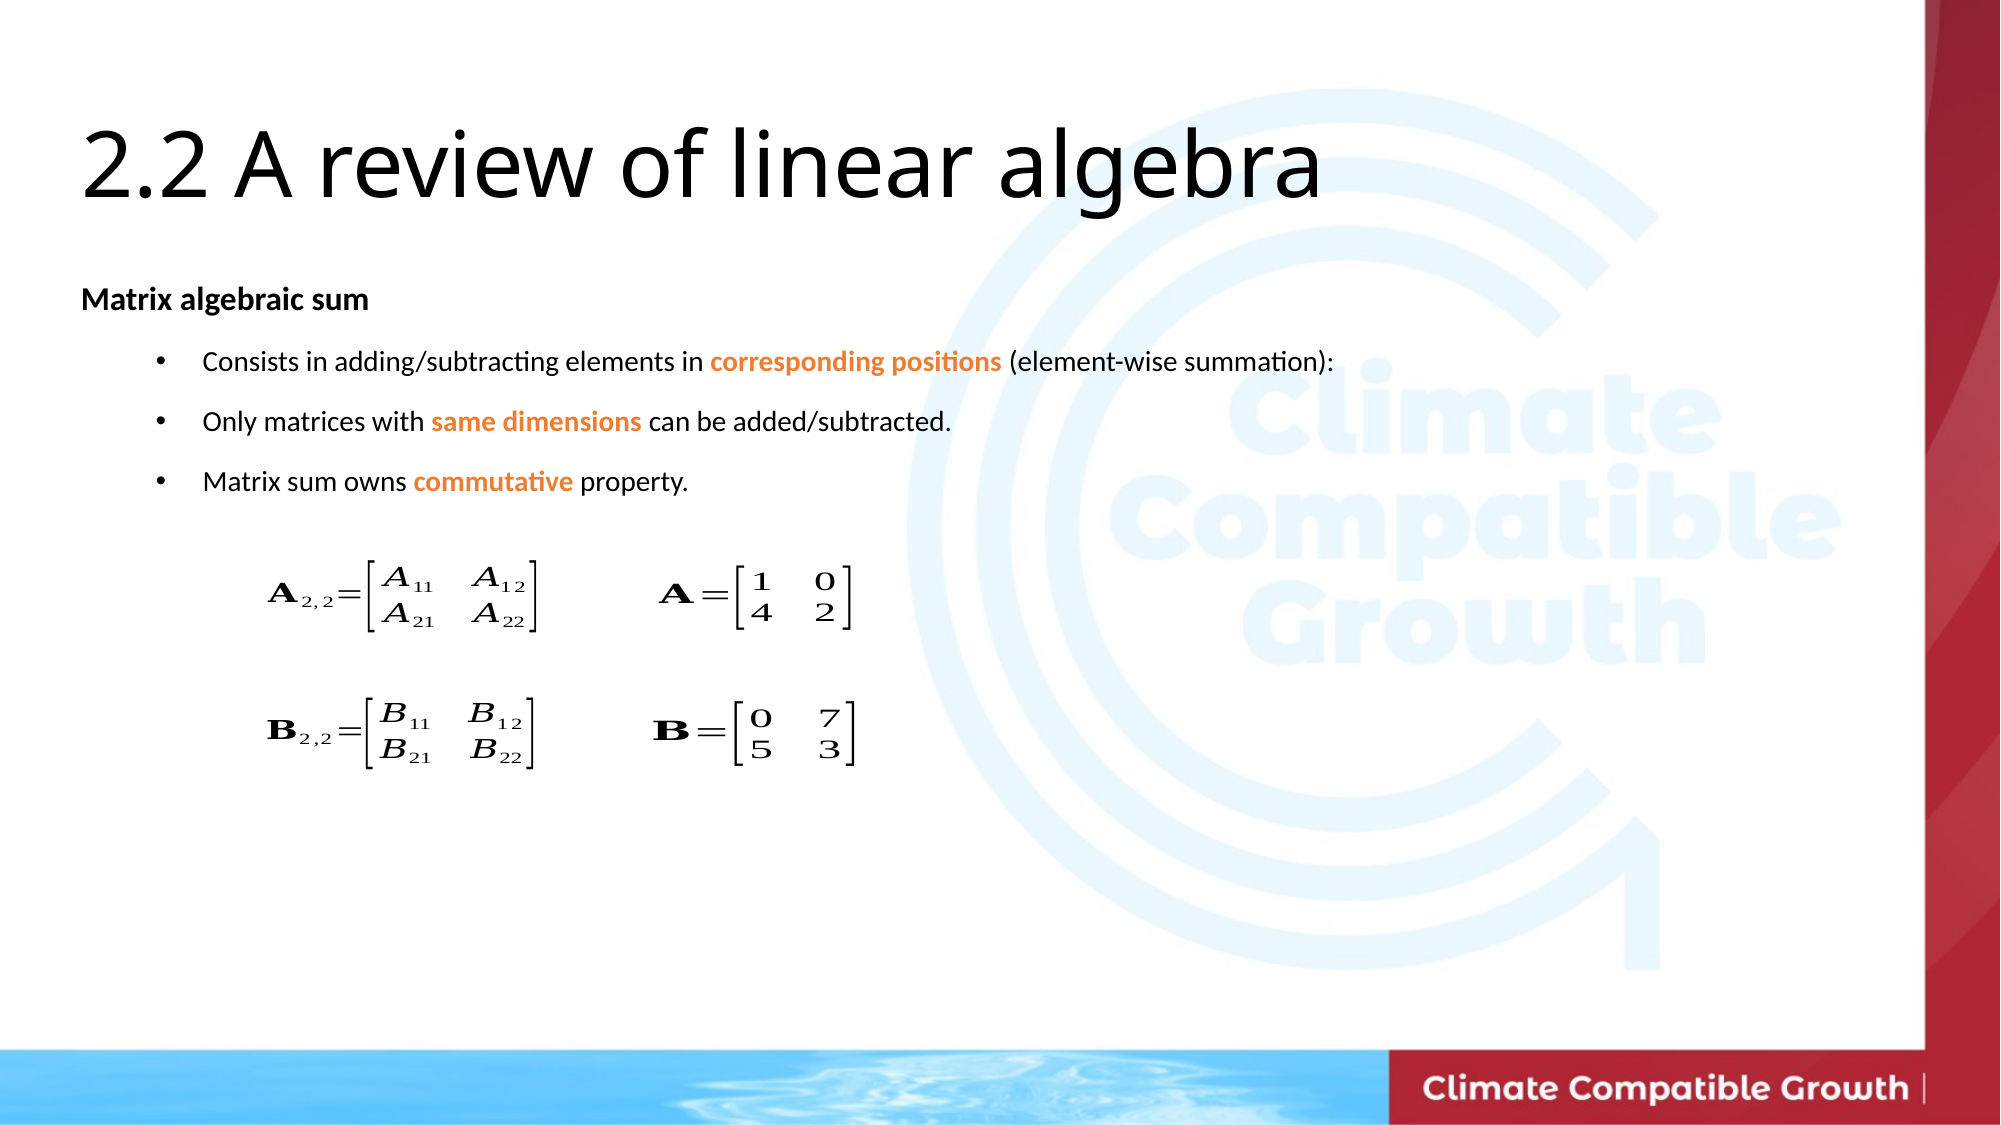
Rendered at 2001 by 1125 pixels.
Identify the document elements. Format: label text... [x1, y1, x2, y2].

picture [0, 0, 2000, 1125]
text_box 2.2 A review of linear algebra [65, 0, 1401, 226]
